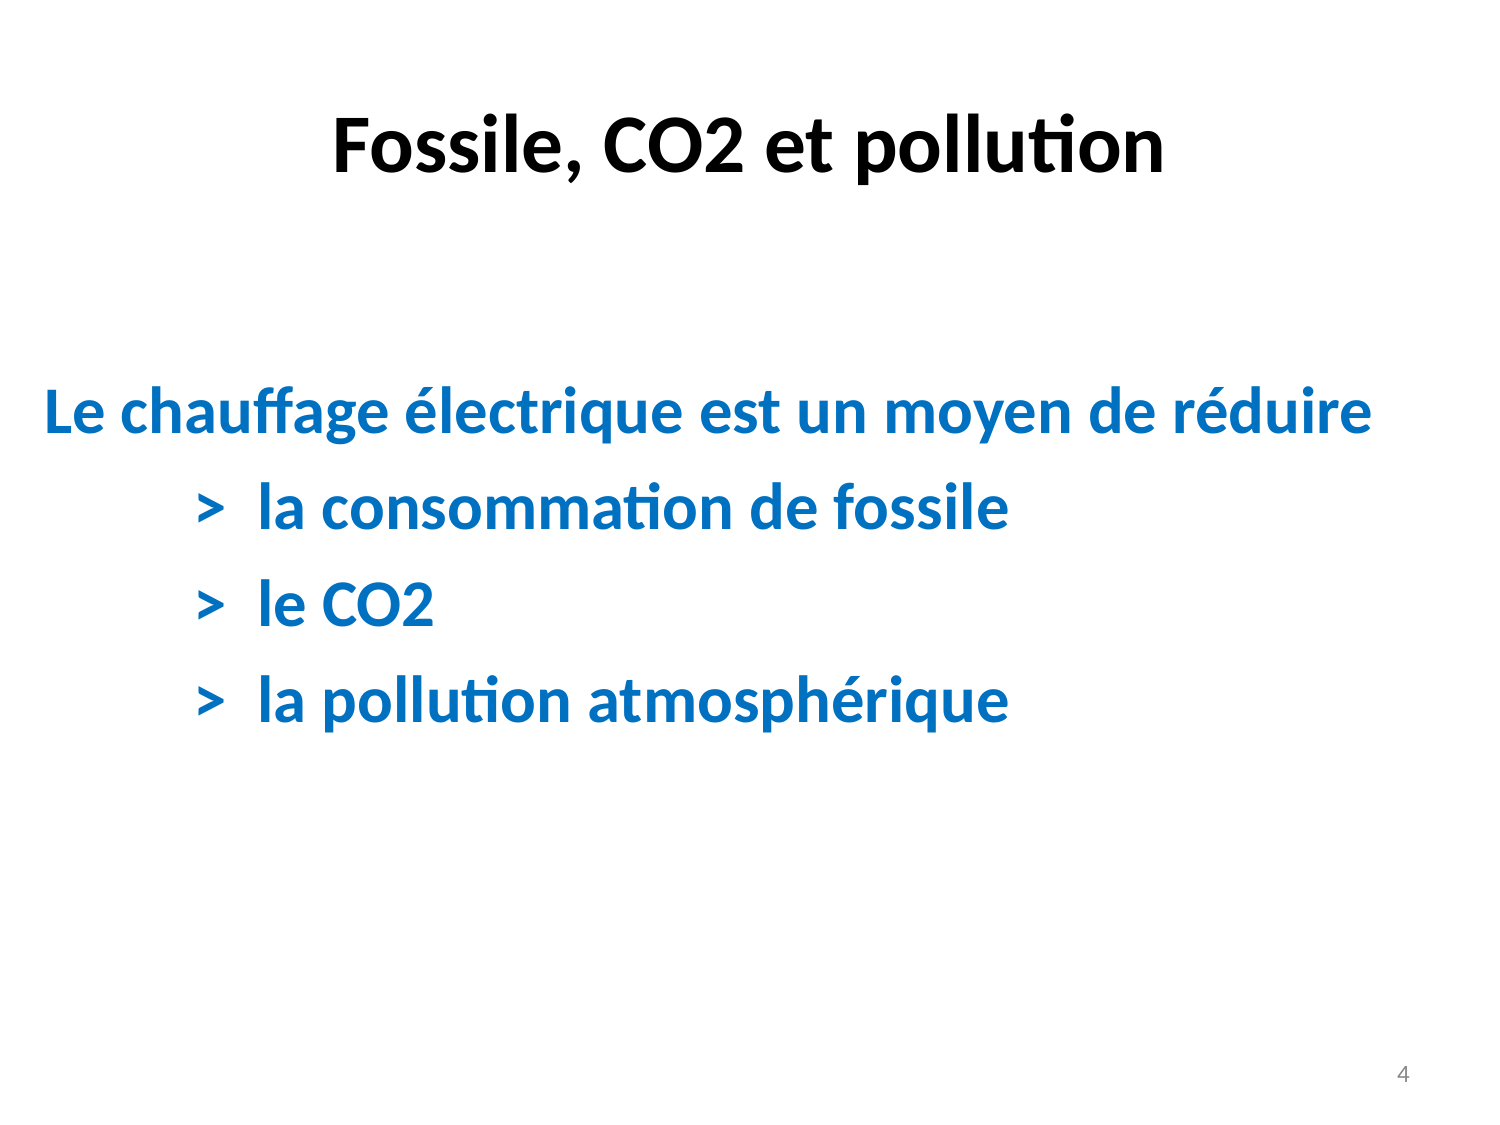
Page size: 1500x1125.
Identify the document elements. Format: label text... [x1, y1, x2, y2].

text_box Fossile, CO2 et pollution [74, 0, 1425, 262]
slide_number 4 [1074, 1042, 1425, 1103]
text_box Le chauffage électrique est un moyen de réduire > la consommation de fossile > le CO2 > la pollution atmosphérique [29, 262, 1425, 1125]
